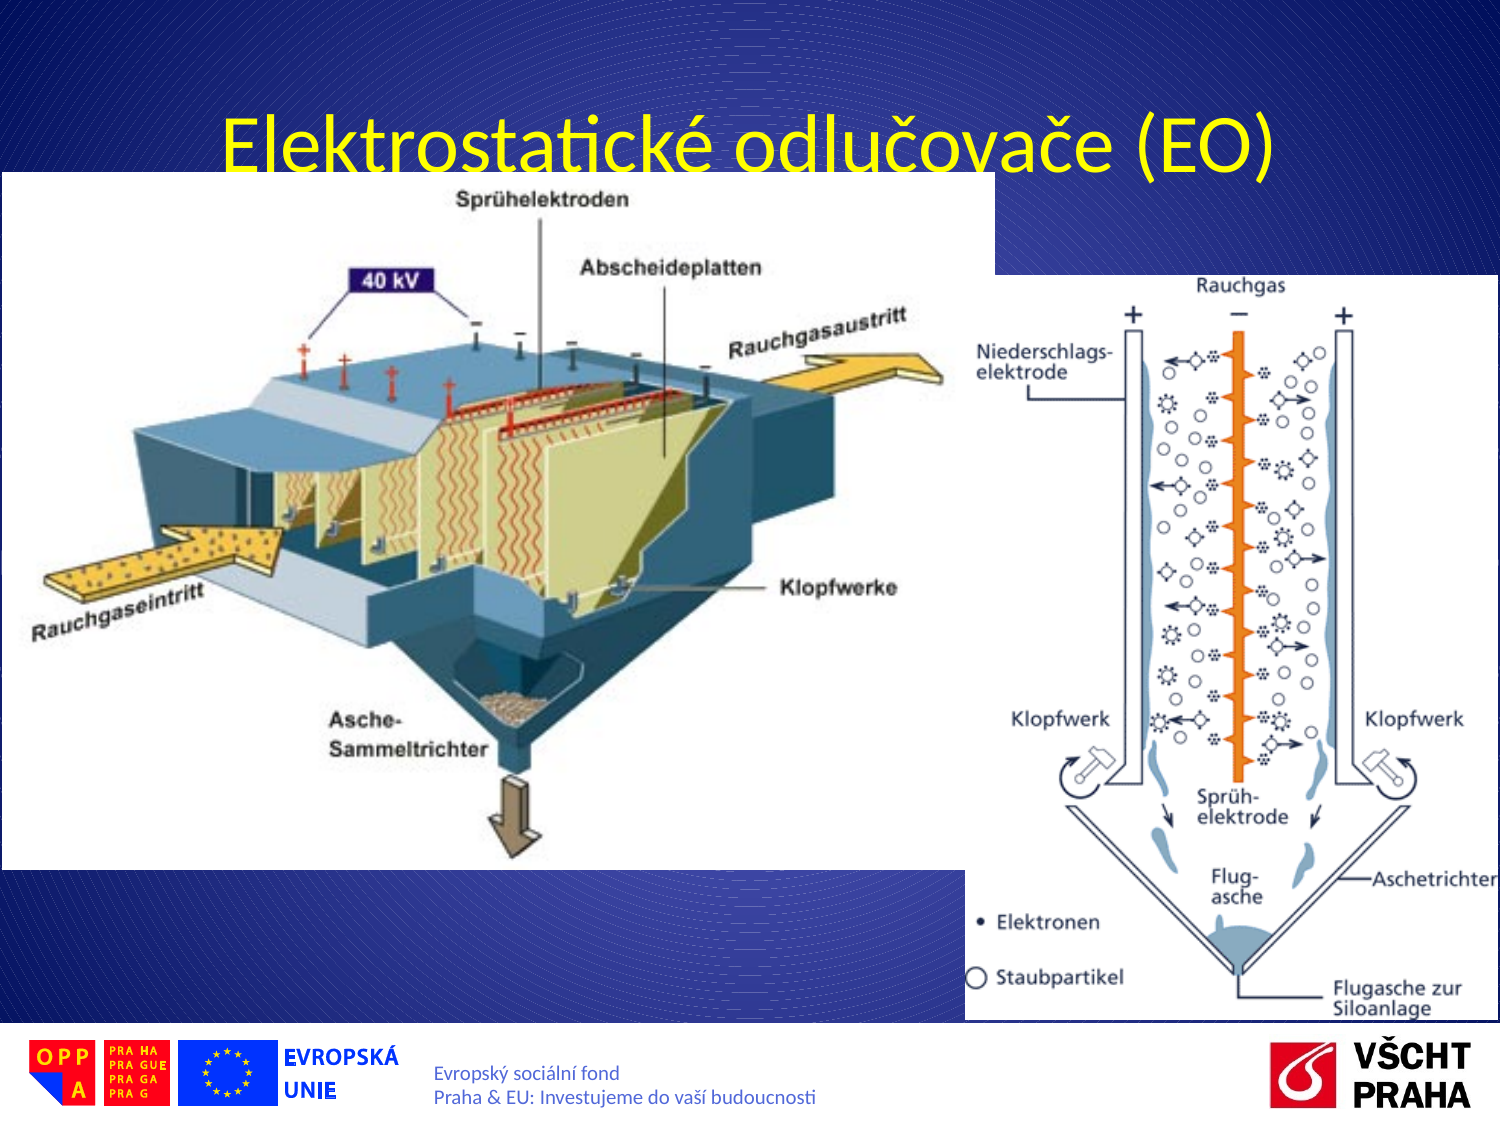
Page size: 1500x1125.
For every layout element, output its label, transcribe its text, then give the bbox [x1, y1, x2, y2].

picture [1269, 1034, 1471, 1109]
title Elektrostatické odlučovače (EO) [75, 45, 1425, 233]
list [1, 172, 995, 870]
picture [965, 275, 1498, 1021]
